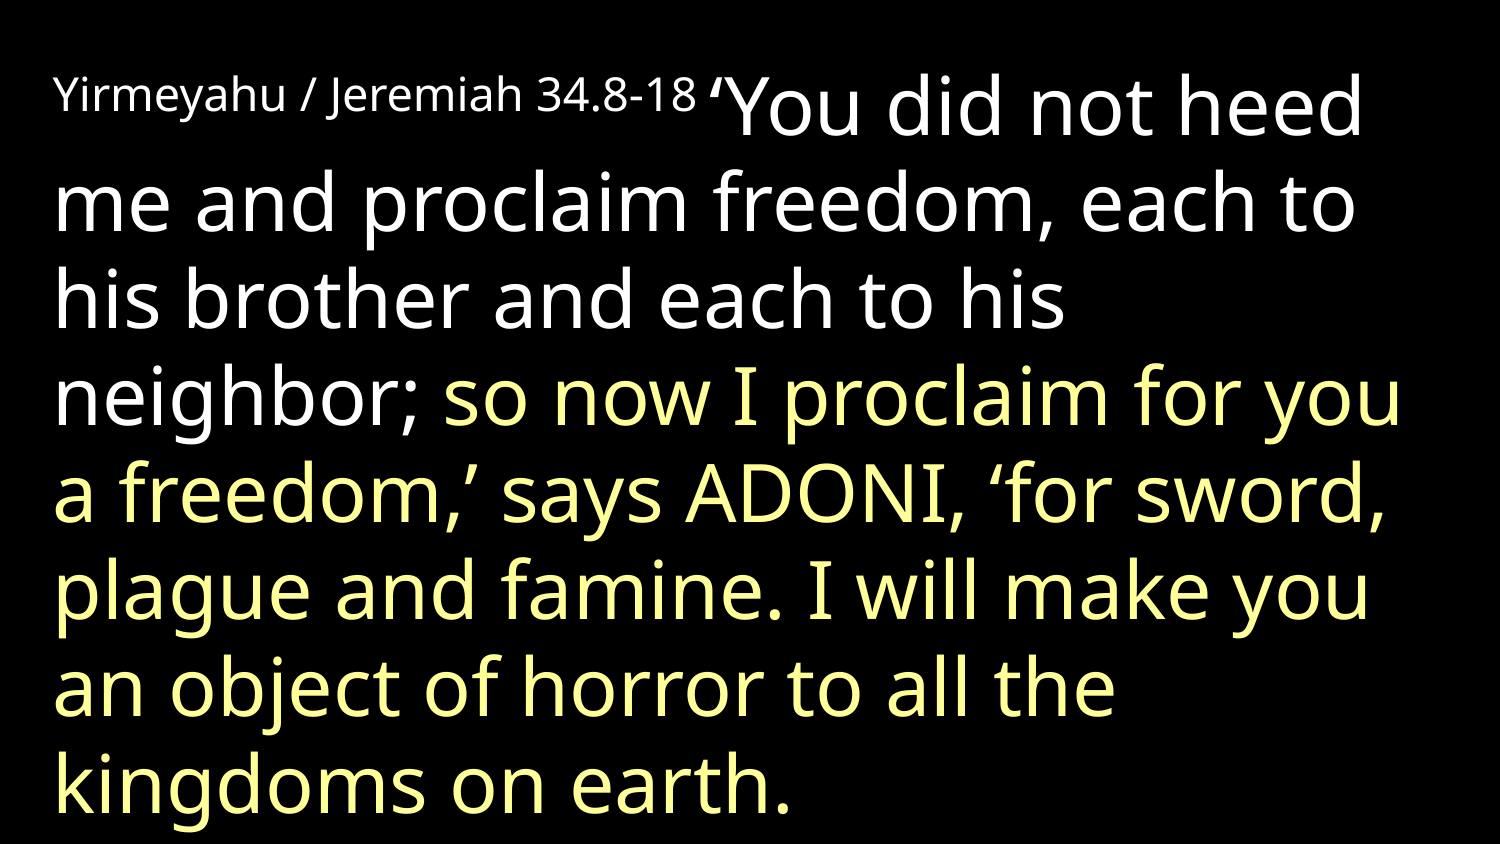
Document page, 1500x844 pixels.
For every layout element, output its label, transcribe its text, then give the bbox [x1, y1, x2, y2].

subtitle Yirmeyahu / Jeremiah 34.8-18 ‘You did not heed me and proclaim freedom, each to his brother and each to his neighbor; so now I proclaim for you a freedom,’ says Adoni, ‘for sword, plague and famine. I will make you an object of horror to all the kingdoms on earth. [37, 46, 1450, 844]
